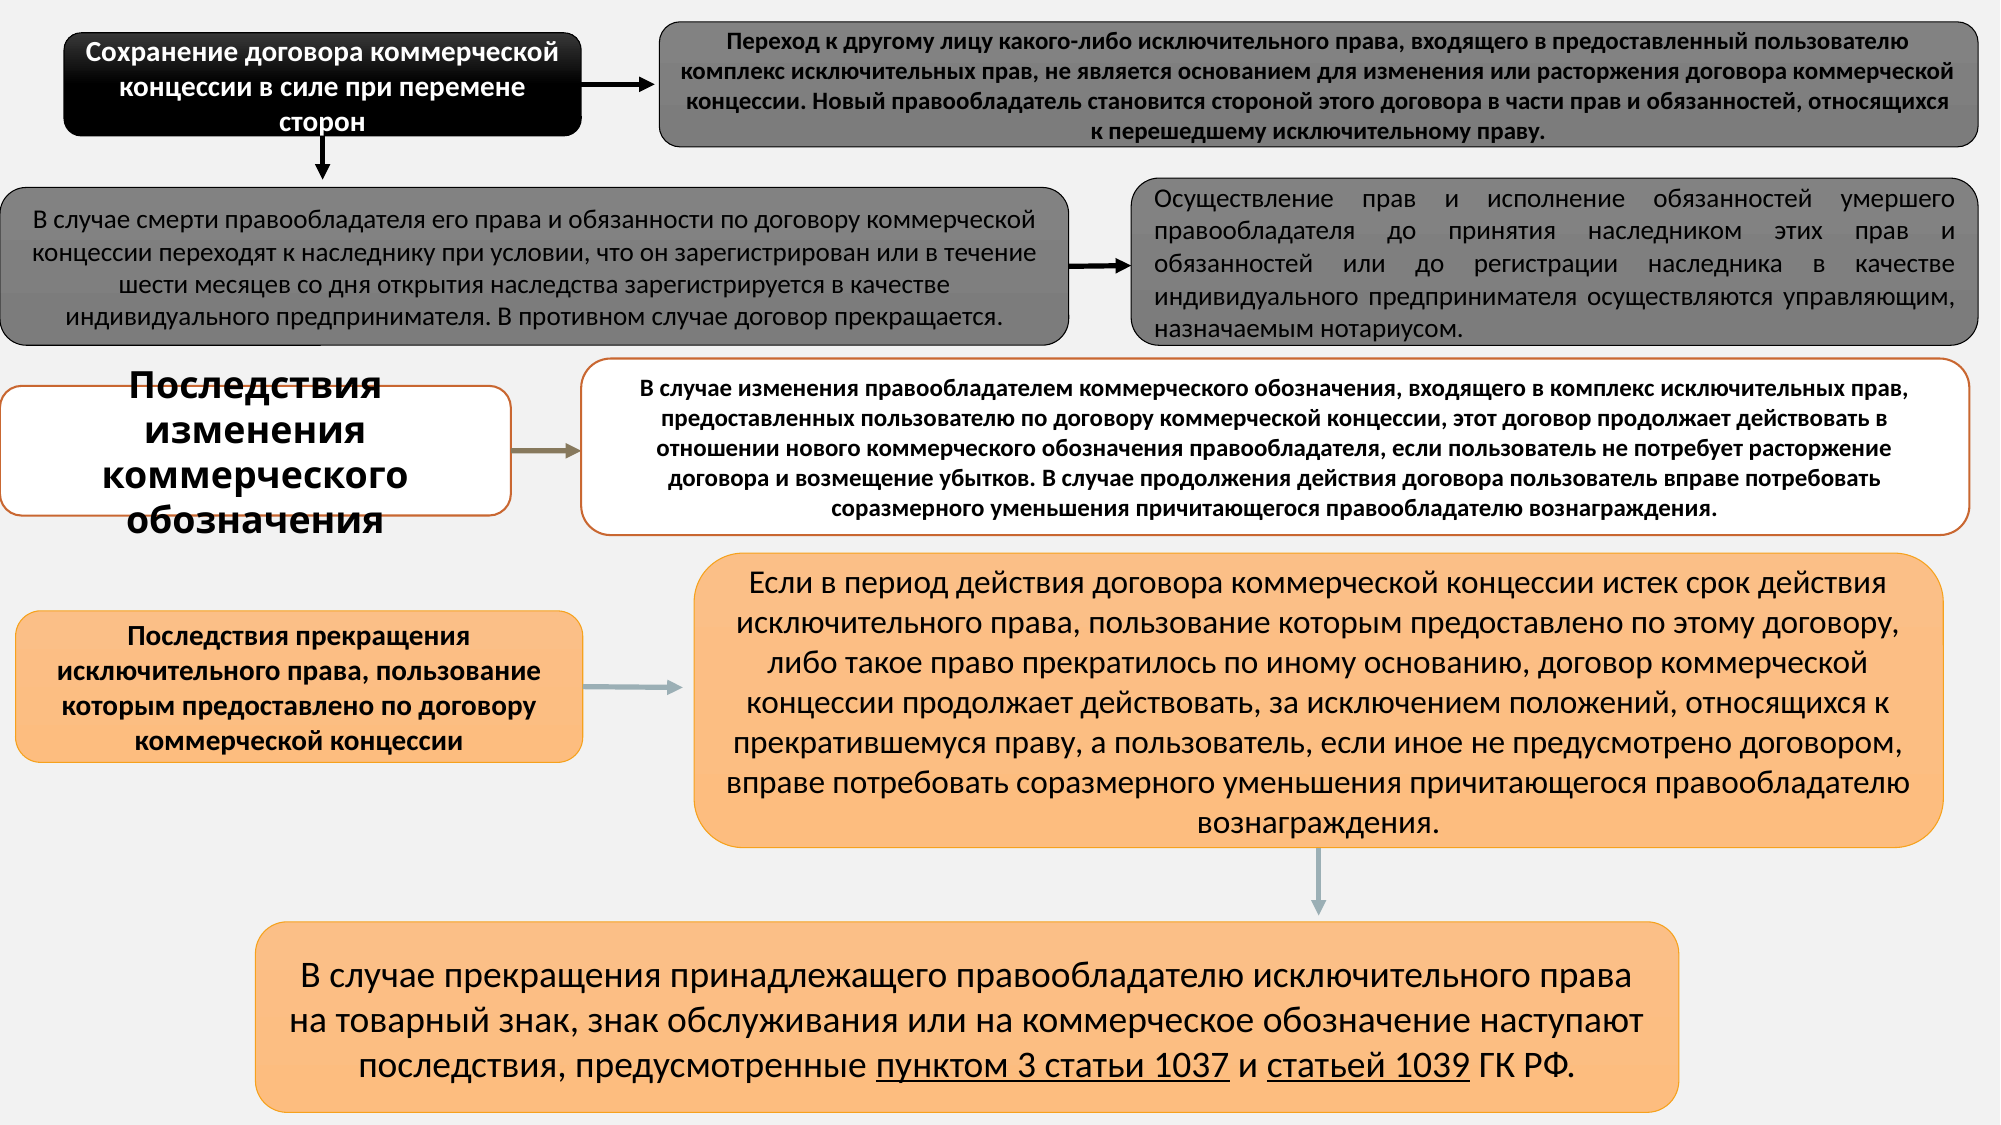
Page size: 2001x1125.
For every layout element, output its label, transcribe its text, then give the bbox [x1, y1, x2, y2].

text_box Последствия изменения коммерческого обозначения [0, 384, 512, 517]
text_box Сохранение договора коммерческой концессии в силе при перемене сторон [63, 32, 582, 137]
text_box Осуществление прав и исполнение обязанностей умершего правообладателя до принятия наследником этих прав и обязанностей или до регистрации наследника в качестве индивидуального предпринимателя осуществляются управляющим, назначаемым нотариусом. [1130, 177, 1979, 346]
text_box Последствия прекращения исключительного права, пользование которым предоставлено по договору коммерческой концессии [14, 610, 584, 763]
text_box В случае изменения правообладателем коммерческого обозначения, входящего в комплекс исключительных прав, предоставленных пользователю по договору коммерческой концессии, этот договор продолжает действовать в отношении нового коммерческого обозначения правообладателя, если пользователь не потребует расторжение договора и возмещение убытков. В случае продолжения действия договора пользователь вправе потребовать соразмерного уменьшения причитающегося правообладателю вознаграждения. [580, 357, 1971, 537]
text_box В случае прекращения принадлежащего правообладателю исключительного права на товарный знак, знак обслуживания или на коммерческое обозначение наступают последствия, предусмотренные пунктом 3 статьи 1037 и статьей 1039 ГК РФ. [254, 921, 1680, 1113]
text_box В случае смерти правообладателя его права и обязанности по договору коммерческой концессии переходят к наследнику при условии, что он зарегистрирован или в течение шести месяцев со дня открытия наследства зарегистрируется в качестве индивидуального предпринимателя. В противном случае договор прекращается. [0, 186, 1070, 346]
text_box Переход к другому лицу какого-либо исключительного права, входящего в предоставленный пользователю комплекс исключительных прав, не является основанием для изменения или расторжения договора коммерческой концессии. Новый правообладатель становится стороной этого договора в части прав и обязанностей, относящихся к перешедшему исключительному праву. [658, 21, 1979, 148]
text_box Если в период действия договора коммерческой концессии истек срок действия исключительного права, пользование которым предоставлено по этому договору, либо такое право прекратилось по иному основанию, договор коммерческой концессии продолжает действовать, за исключением положений, относящихся к прекратившемуся праву, а пользователь, если иное не предусмотрено договором, вправе потребовать соразмерного уменьшения причитающегося правообладателю вознаграждения. [693, 552, 1944, 849]
